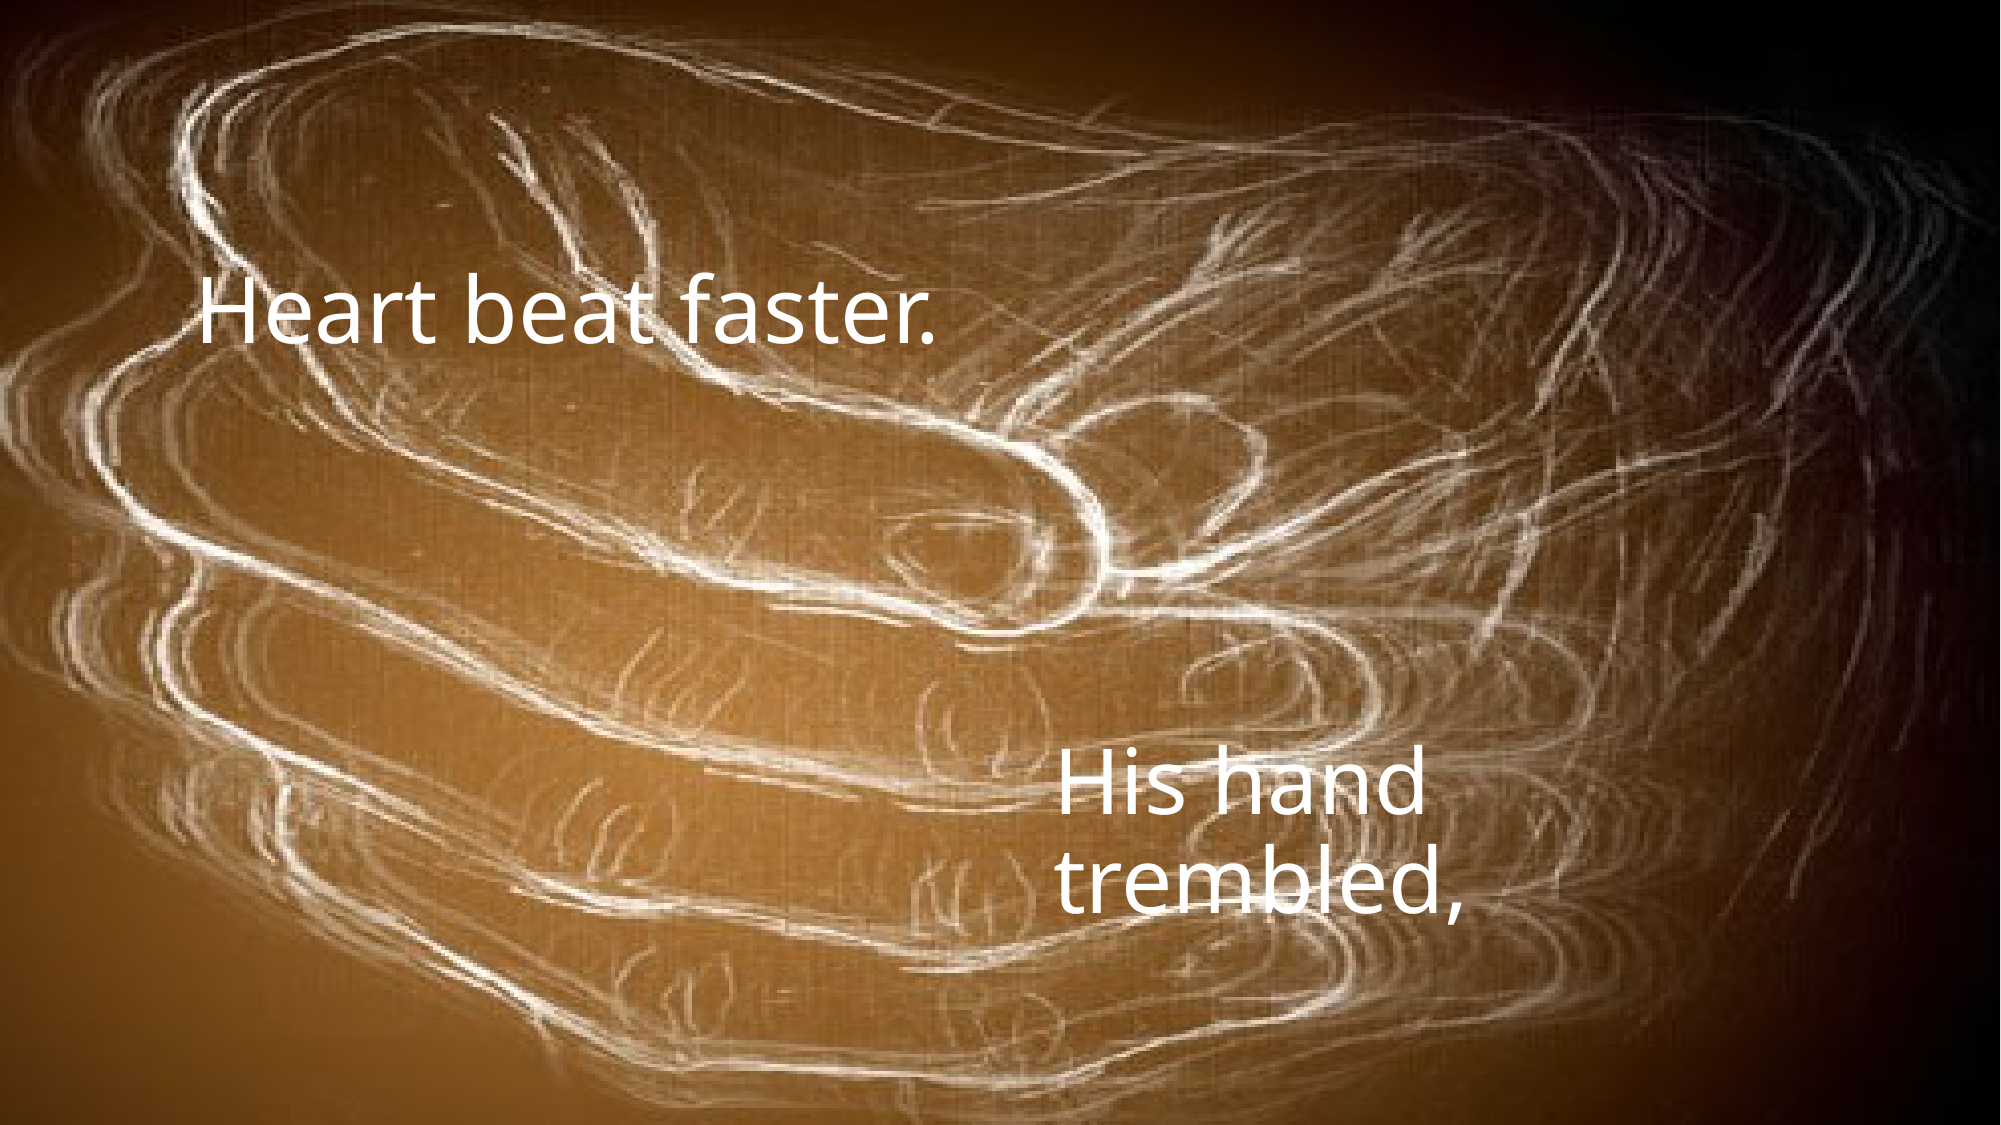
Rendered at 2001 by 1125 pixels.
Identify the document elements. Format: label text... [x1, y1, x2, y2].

picture [0, 0, 2001, 1125]
title His hand trembled, [1038, 728, 1822, 941]
text_box [406, 371, 1111, 557]
text_box Heart beat faster. [179, 159, 964, 372]
